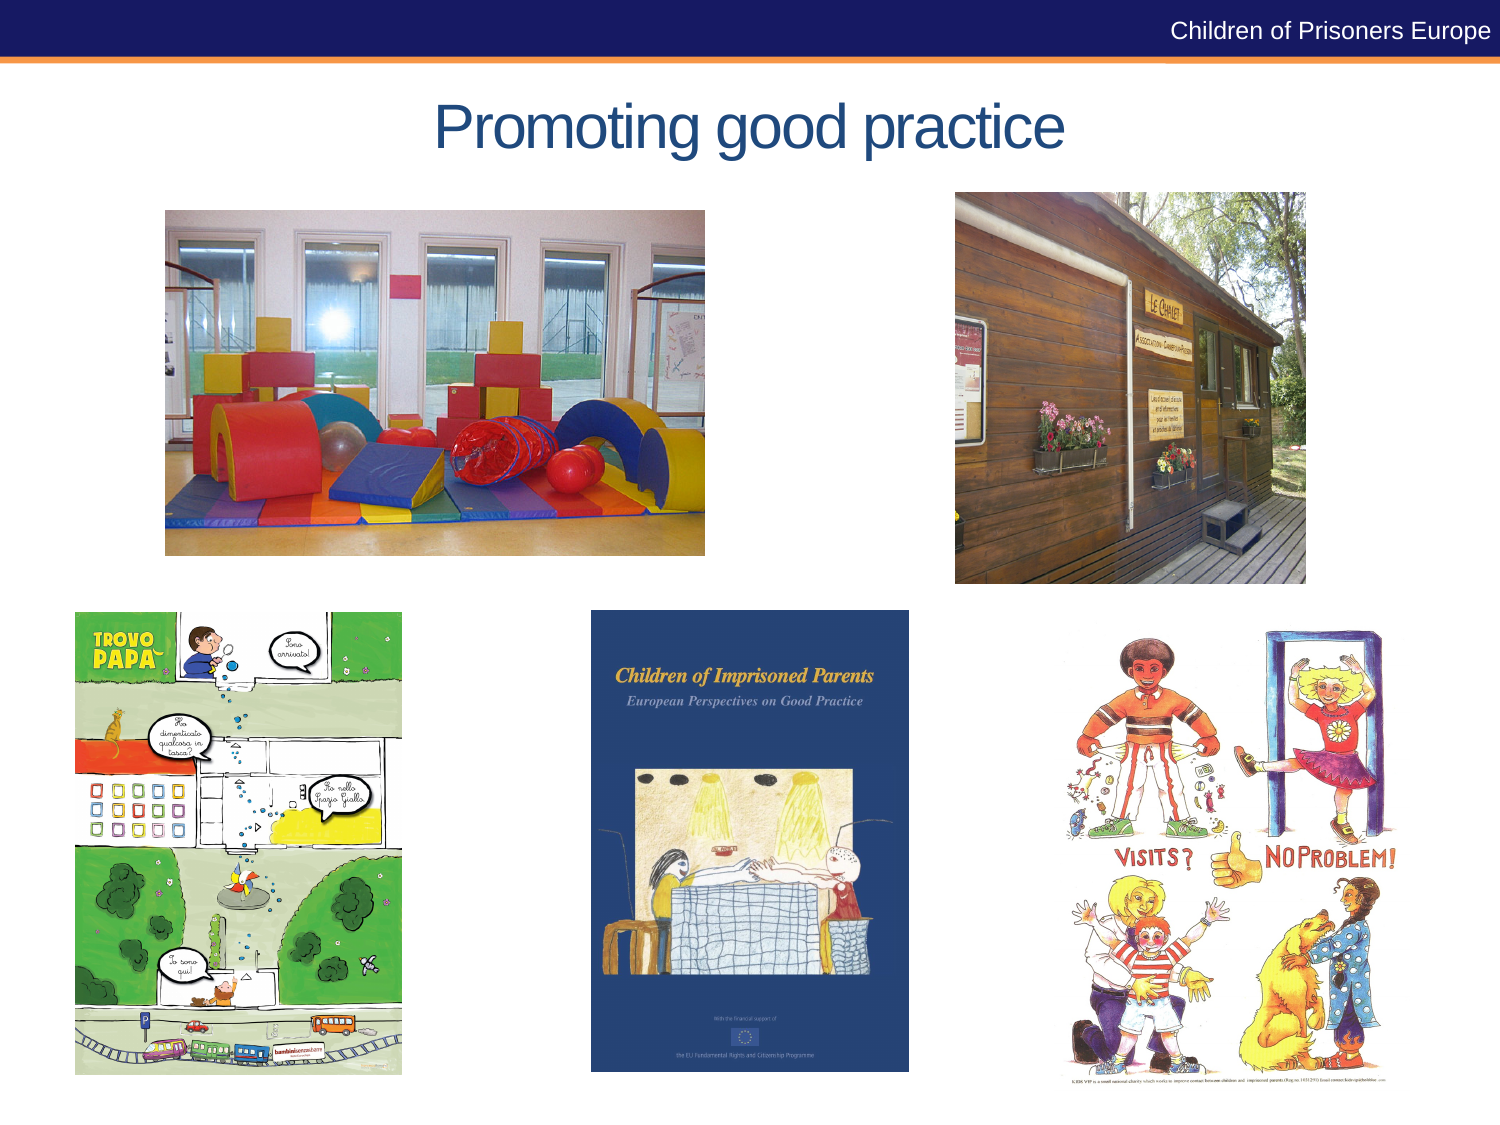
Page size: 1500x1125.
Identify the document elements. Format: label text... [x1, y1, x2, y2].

title Promoting good practice [74, 77, 1426, 169]
picture [954, 191, 1306, 584]
text_box Children of Prisoners Europe [824, 7, 1500, 53]
picture [165, 210, 705, 556]
picture [1054, 618, 1411, 1092]
picture [74, 612, 402, 1087]
picture [591, 609, 909, 1073]
